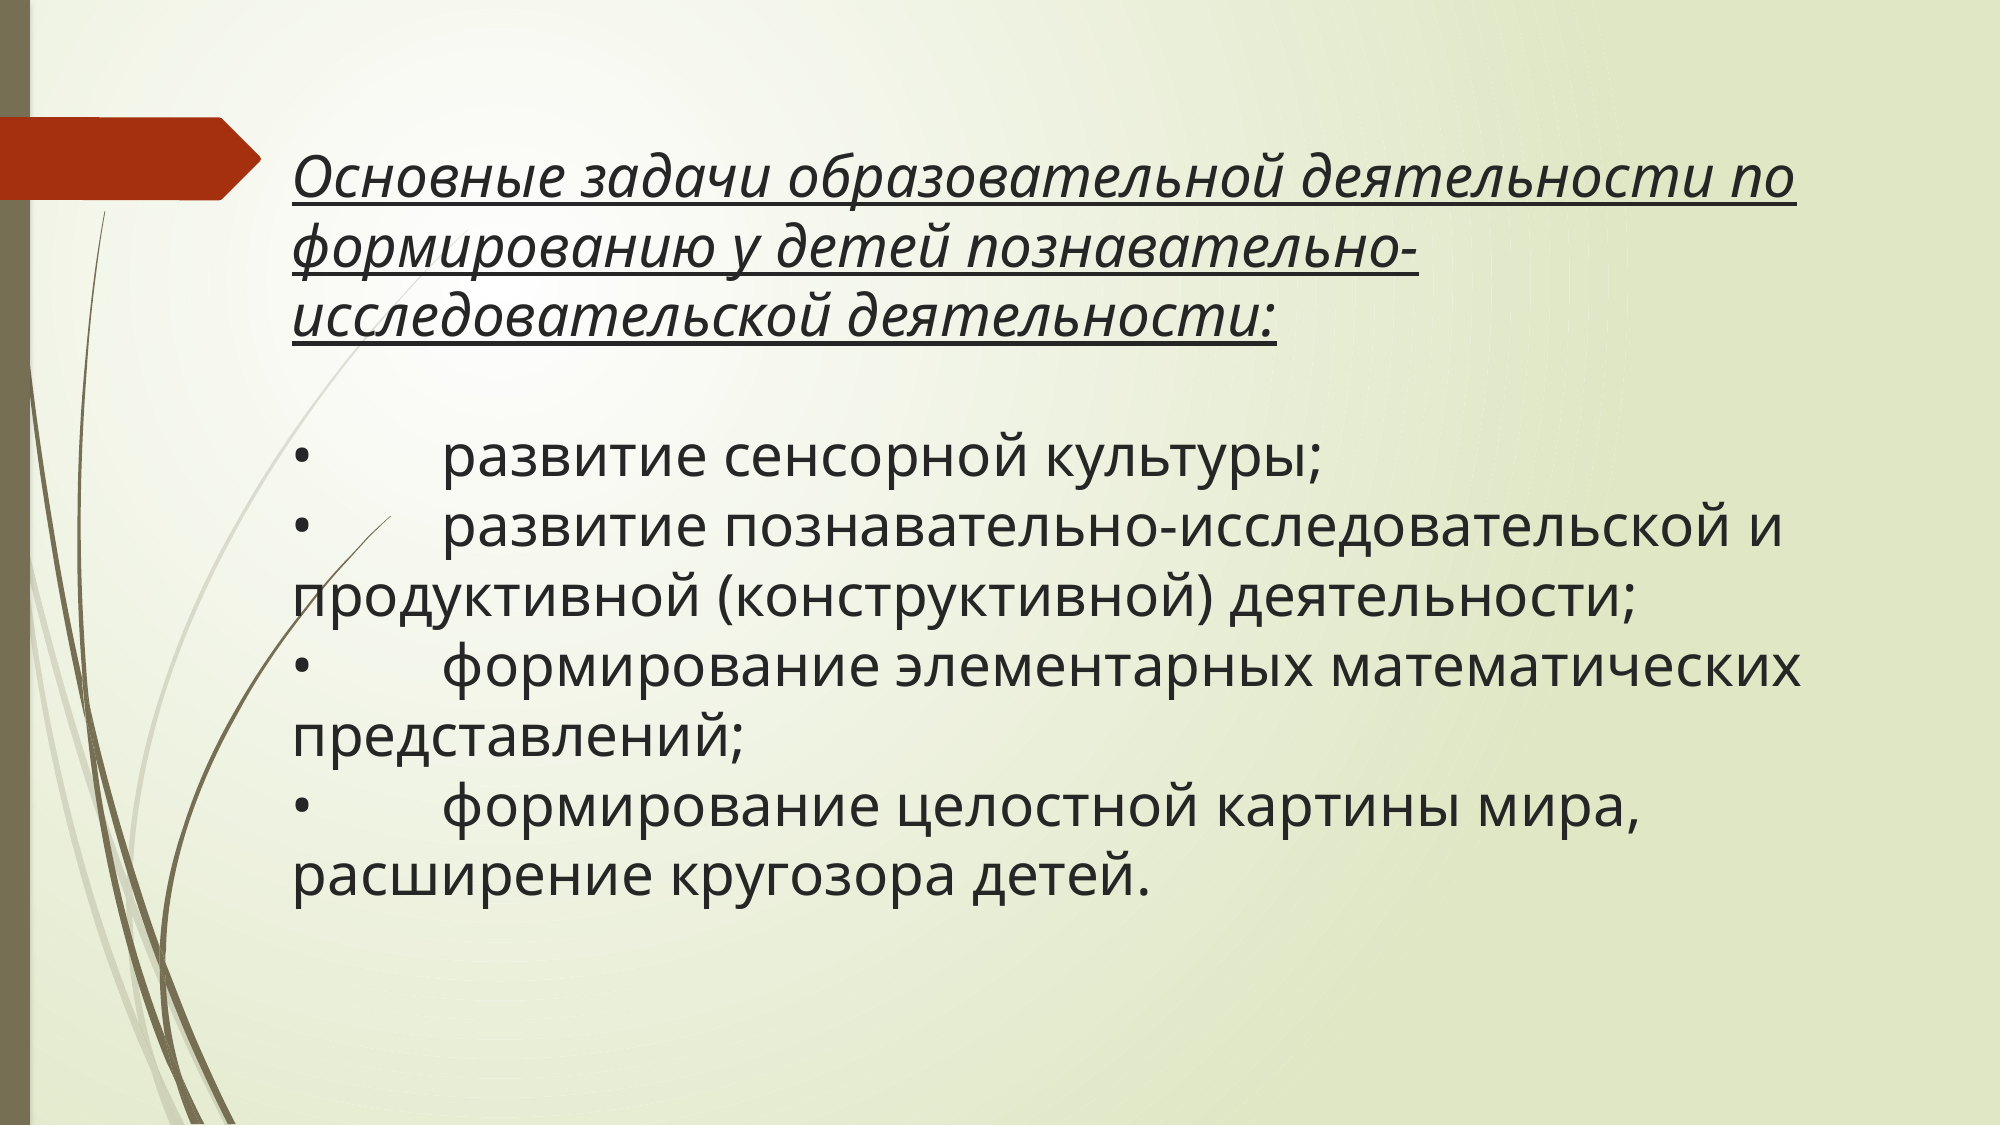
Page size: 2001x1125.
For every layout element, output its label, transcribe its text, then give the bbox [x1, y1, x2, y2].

title Основные задачи образовательной деятельности по формированию у детей познавательно-исследовательской деятельности: • развитие сенсорной культуры; • развитие познавательно-исследовательской и продуктивной (конструктивной) деятельности; • формирование элементарных математических представлений; • формирование целостной картины мира, расширение кругозора детей. [276, 131, 1888, 1020]
